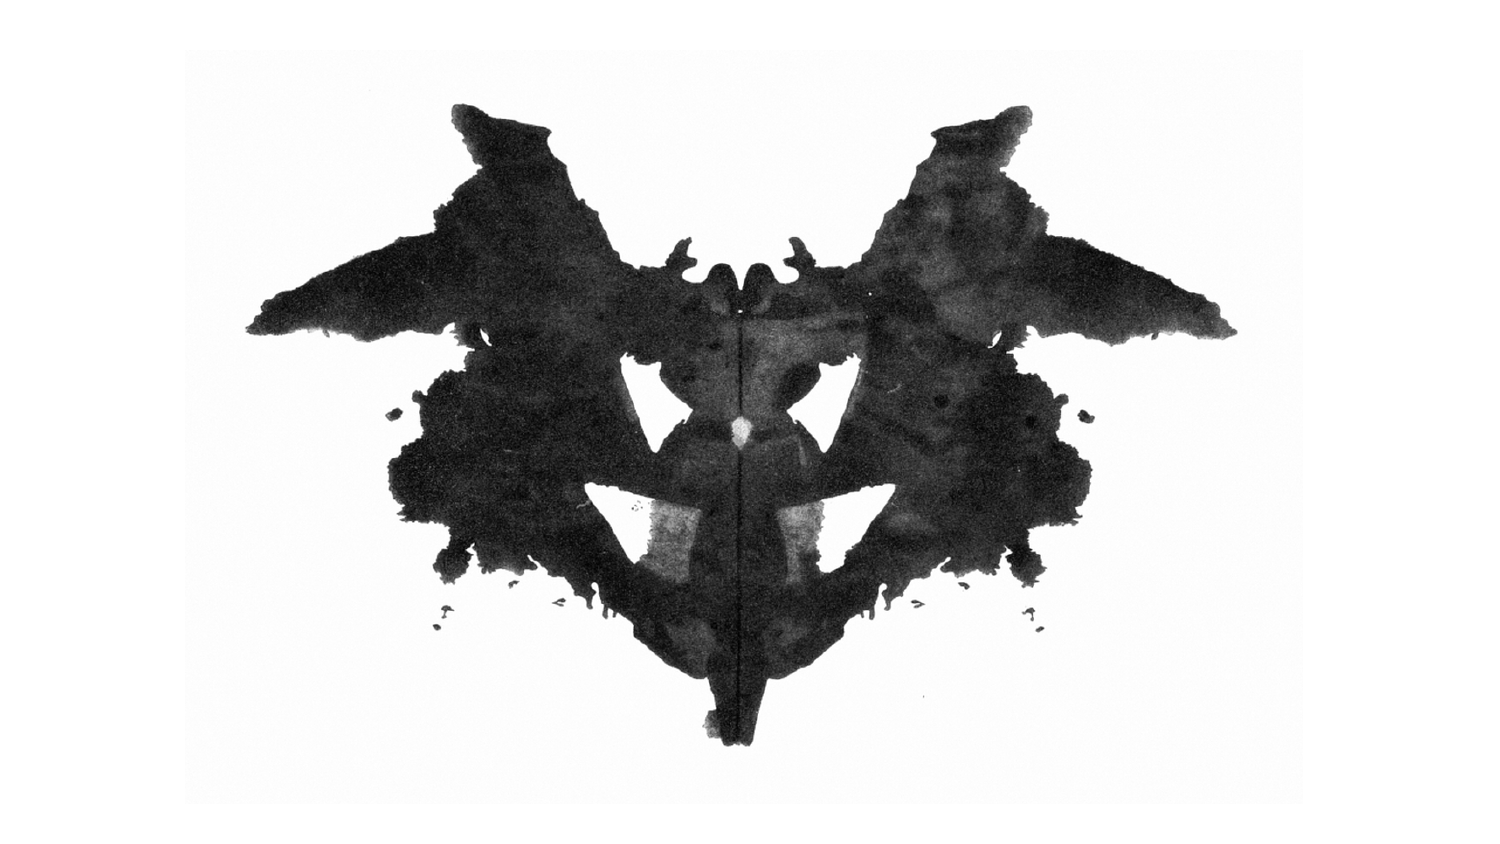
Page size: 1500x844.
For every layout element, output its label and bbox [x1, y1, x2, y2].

picture [184, 49, 1304, 804]
